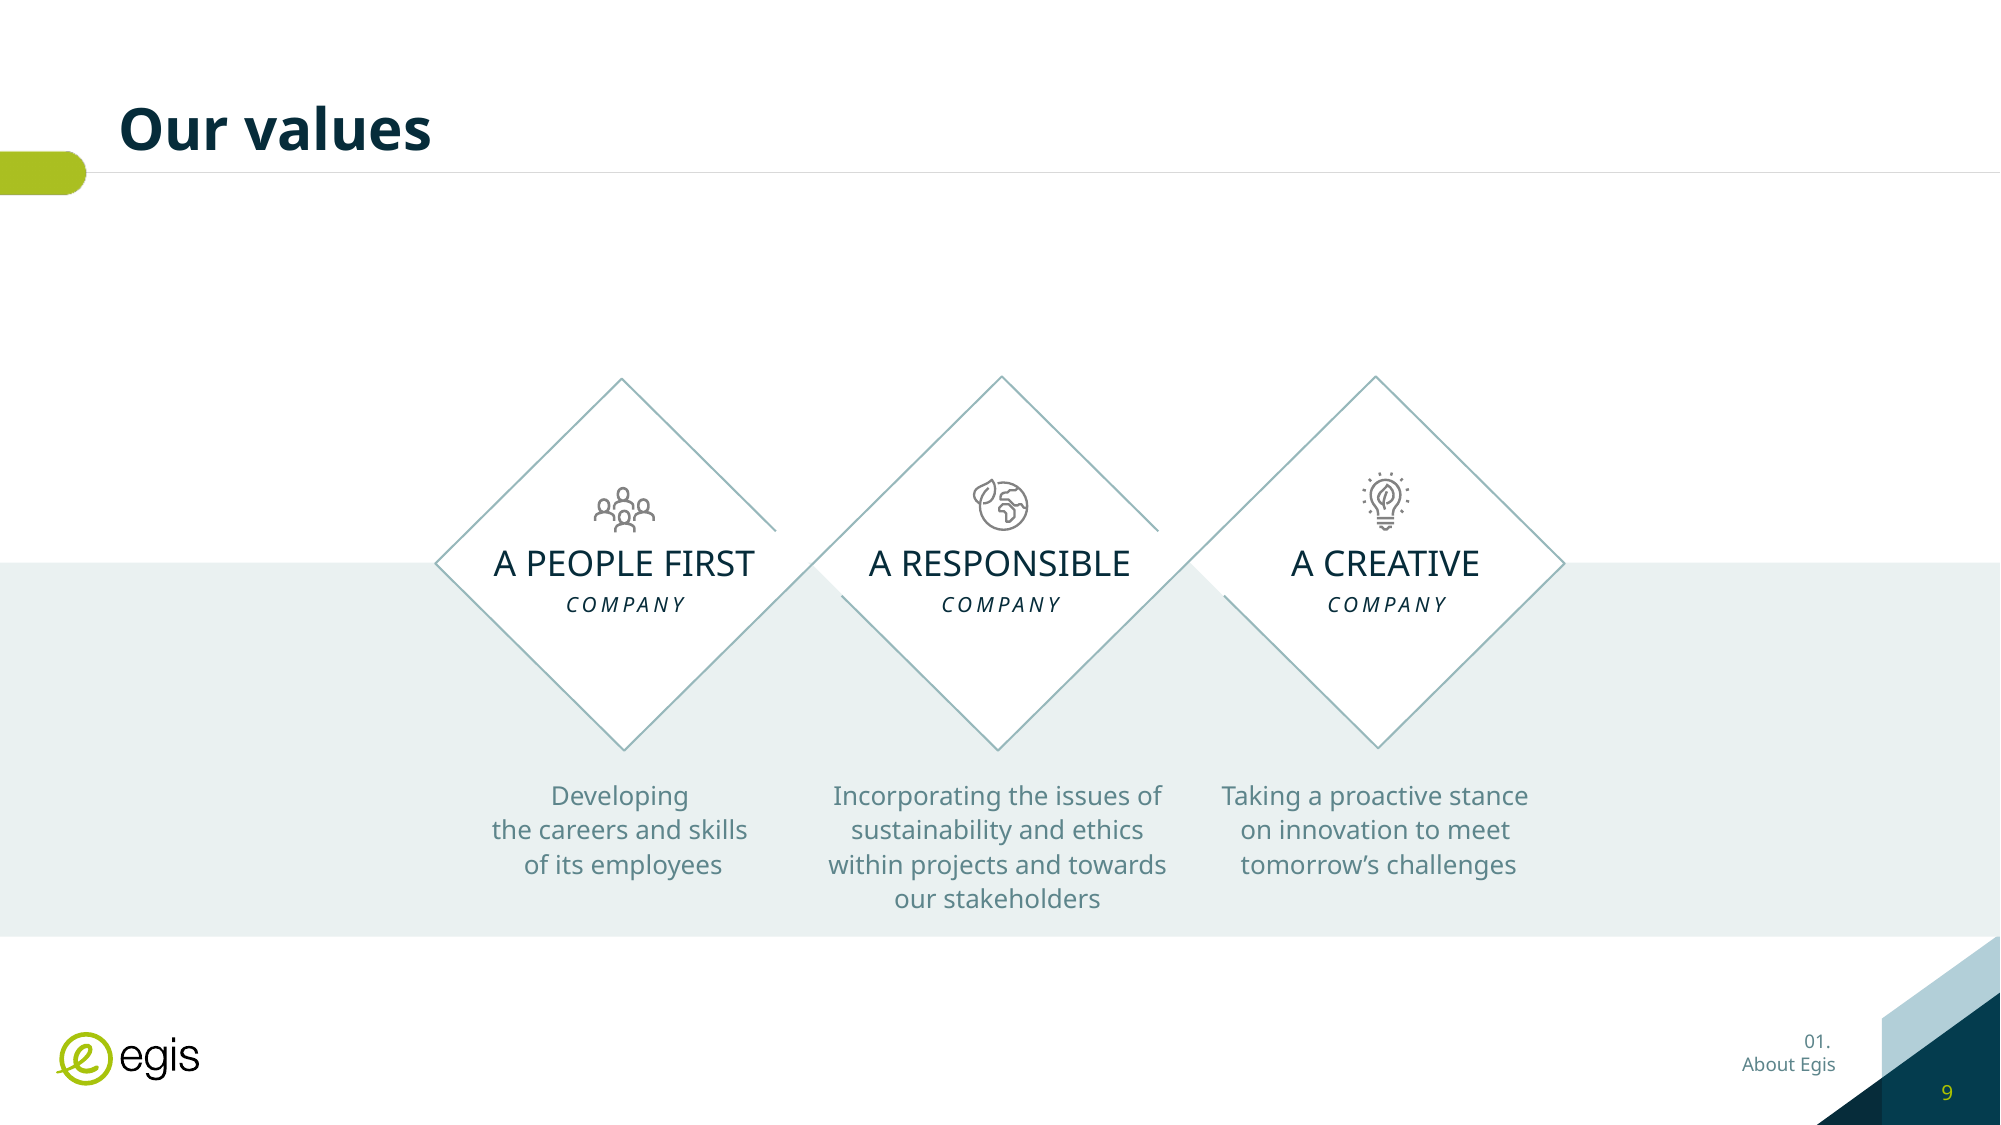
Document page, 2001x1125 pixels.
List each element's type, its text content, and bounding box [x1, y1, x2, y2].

text_box COMPANY [940, 590, 1060, 618]
title Our values [118, 102, 1882, 163]
text_box [812, 374, 1189, 595]
text_box [614, 509, 636, 533]
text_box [971, 478, 1029, 531]
text_box [435, 376, 1159, 751]
text_box [633, 498, 655, 521]
text_box [593, 498, 616, 521]
picture [0, 107, 101, 244]
text_box Developing the careers and skills of its employees [453, 776, 793, 880]
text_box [1362, 472, 1410, 531]
text_box A PEOPLE FIRST [493, 540, 756, 584]
text_box [841, 376, 1565, 751]
text_box [0, 562, 2000, 937]
text_box [612, 486, 635, 510]
text_box COMPANY [1326, 590, 1446, 618]
text_box 01. About Egis [1649, 1022, 1851, 1045]
text_box A CREATIVE [1291, 540, 1481, 584]
text_box A RESPONSIBLE [868, 540, 1132, 584]
text_box Incorporating the issues of sustainability and ethics within projects and towards our stakeholders [828, 776, 1168, 914]
text_box Taking a proactive stance on innovation to meet tomorrow’s challenges [1209, 776, 1549, 880]
